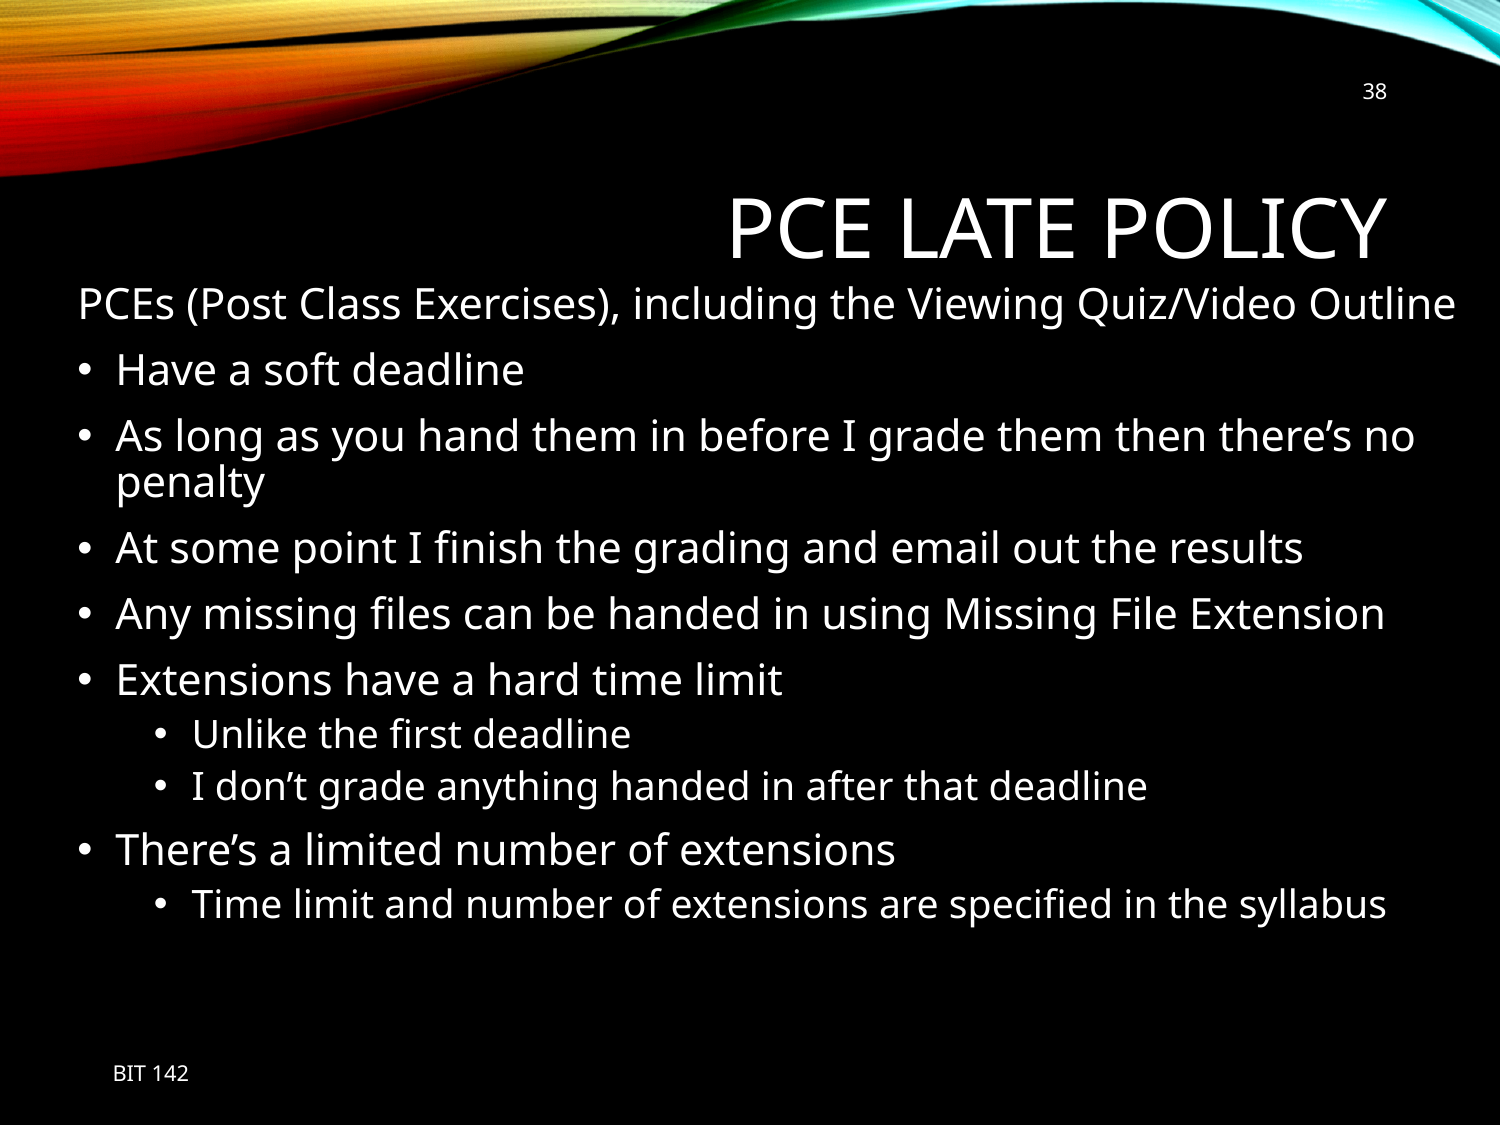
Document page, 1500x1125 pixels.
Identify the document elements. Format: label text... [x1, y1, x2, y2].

title PCE Late Policy [356, 125, 1403, 275]
picture [0, 0, 1500, 178]
list PCEs (Post Class Exercises), including the Viewing Quiz/Video Outline Have a soft deadline As long as you hand them in before I grade them then there’s no penalty At some point I finish the grading and email out the results Any missing files can be handed in using Missing File Extension Extensions have a hard time limit Unlike the first deadline I don’t grade anything handed in after that deadline There’s a limited number of extensions Time limit and number of extensions are specified in the syllabus [62, 275, 1475, 943]
slide_number 38 [1078, 62, 1403, 123]
footer BIT 142 [97, 1042, 1030, 1103]
